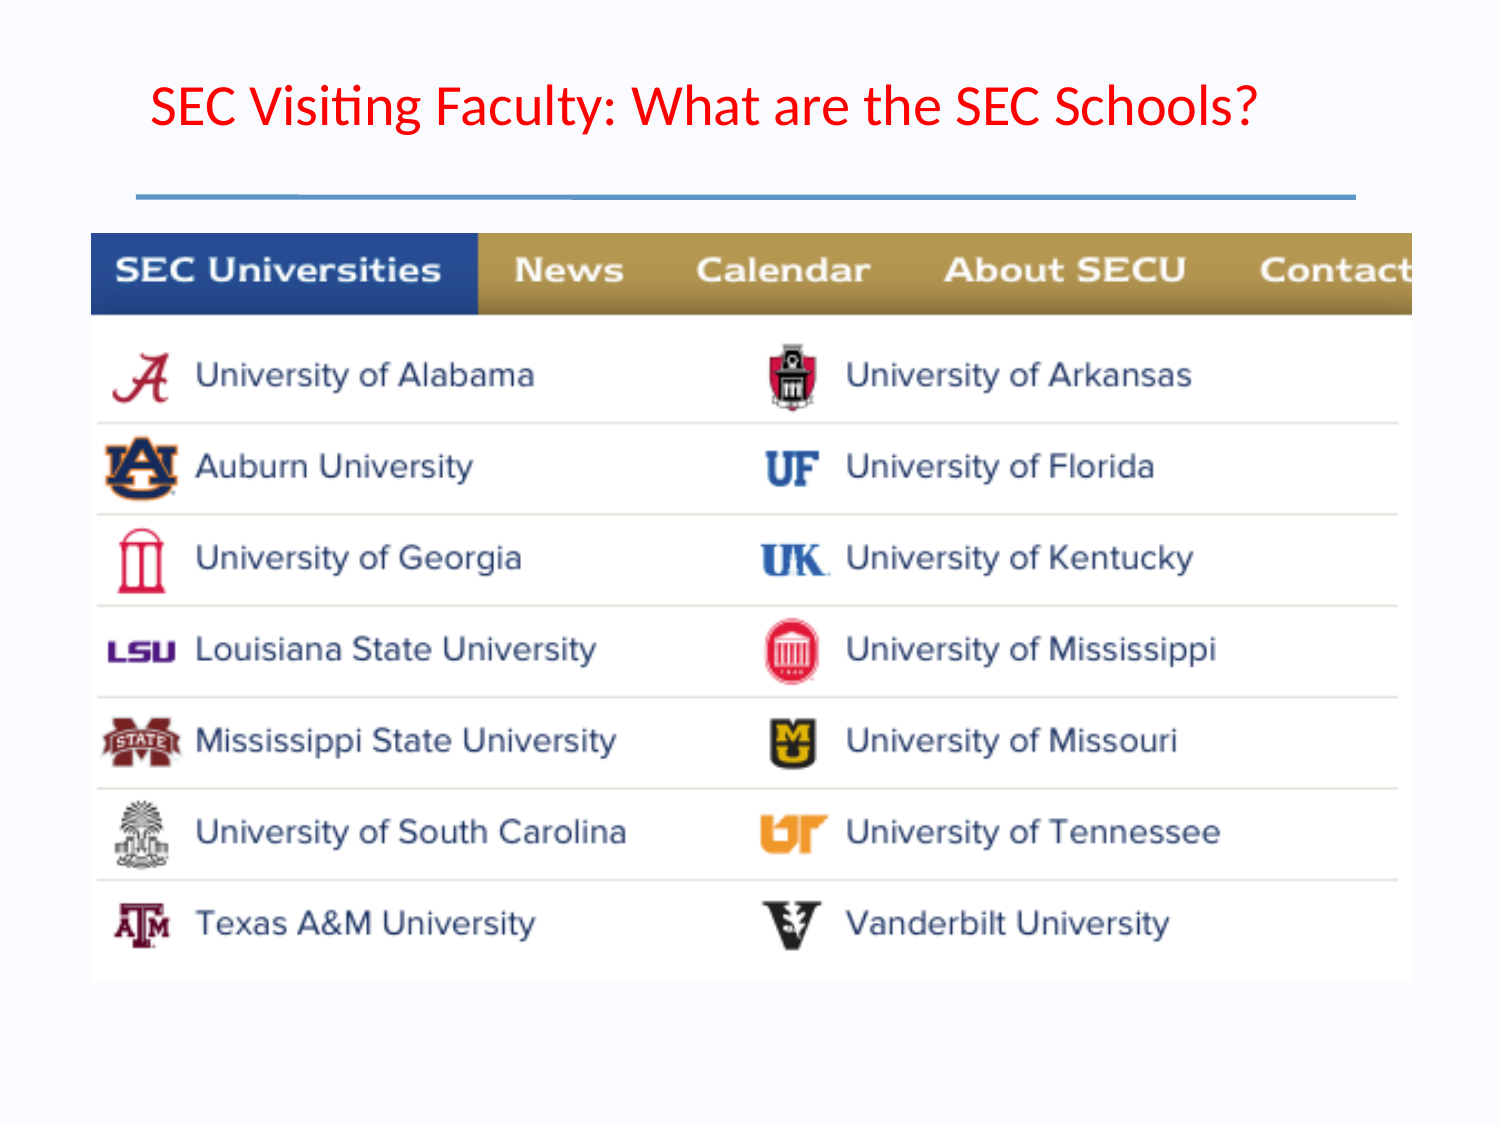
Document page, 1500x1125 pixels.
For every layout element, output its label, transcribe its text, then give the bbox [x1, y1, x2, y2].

title SEC Visiting Faculty: What are the SEC Schools? [135, 59, 1356, 181]
picture [0, 0, 1500, 1125]
